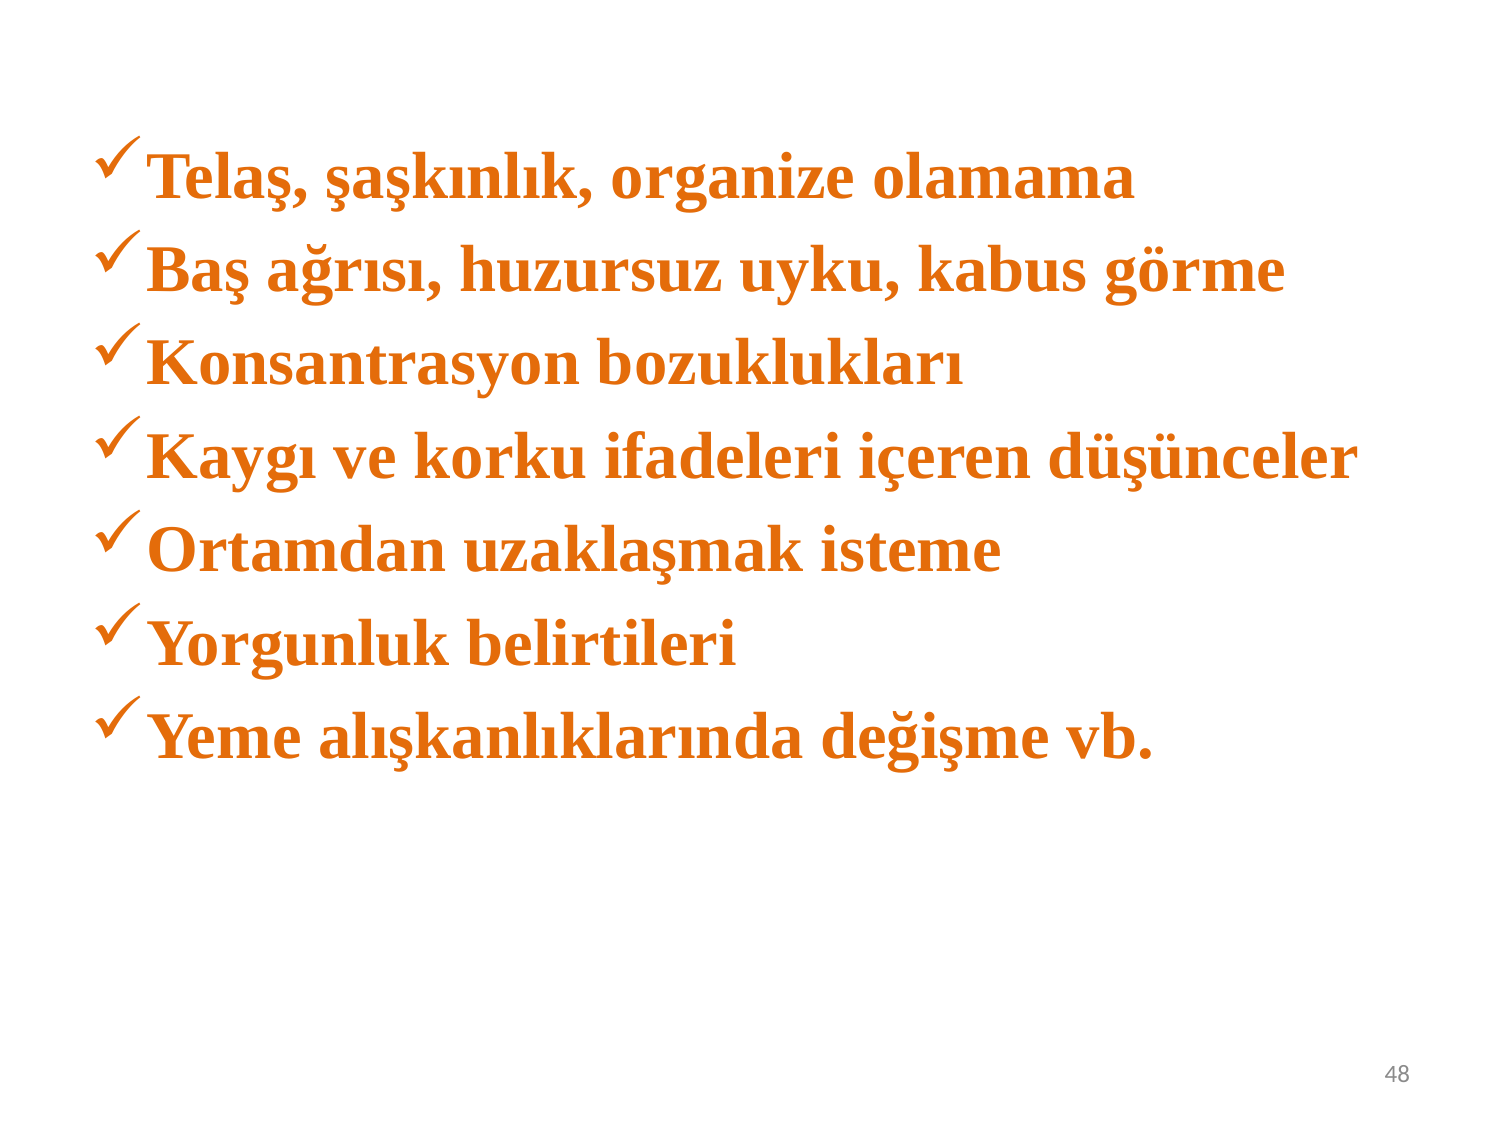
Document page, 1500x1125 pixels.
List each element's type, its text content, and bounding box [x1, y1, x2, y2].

list Telaş, şaşkınlık, organize olamama Baş ağrısı, huzursuz uyku, kabus görme Konsantrasyon bozuklukları Kaygı ve korku ifadeleri içeren düşünceler Ortamdan uzaklaşmak isteme Yorgunluk belirtileri Yeme alışkanlıklarında değişme vb. [74, 30, 1426, 1006]
slide_number 48 [1074, 1042, 1425, 1103]
